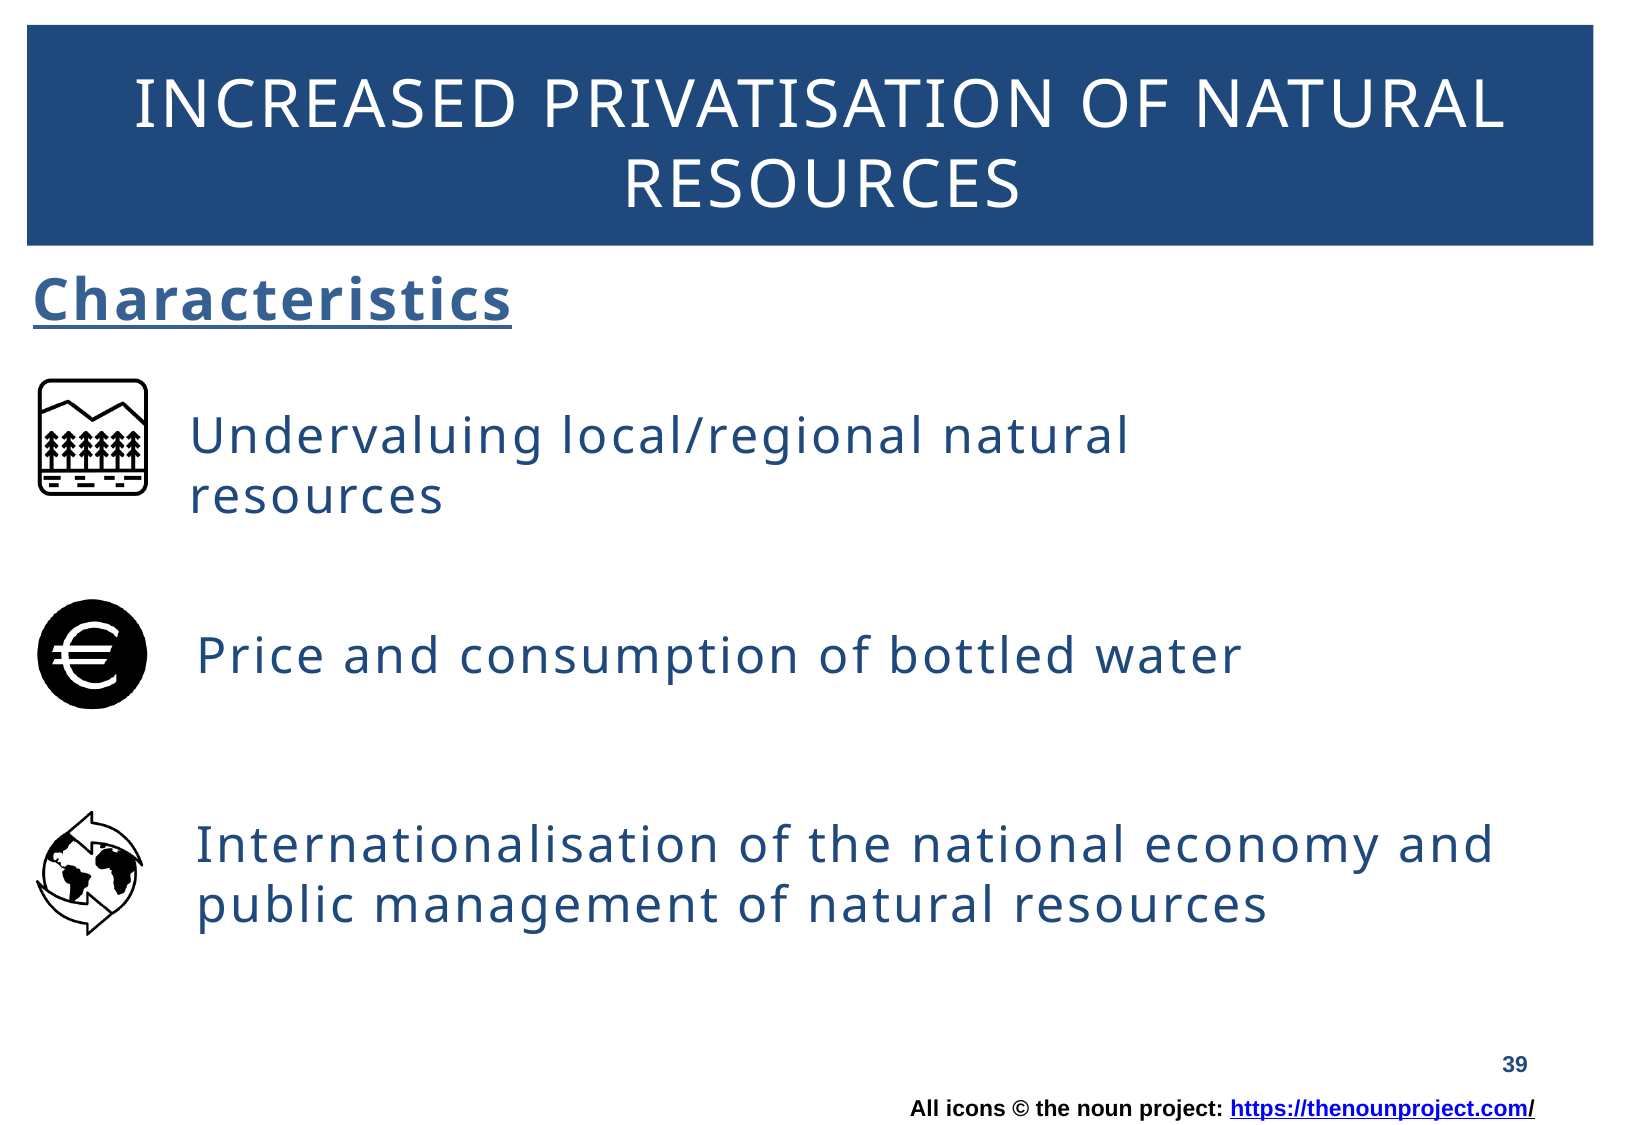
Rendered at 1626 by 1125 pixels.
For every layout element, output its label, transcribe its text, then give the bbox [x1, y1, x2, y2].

picture [15, 576, 168, 729]
text_box Characteristics [10, 254, 1433, 349]
title Increased privatisation of natural resources [77, 54, 1567, 228]
picture [22, 807, 155, 940]
text_box Internationalisation of the national economy and public management of natural resources [174, 805, 1604, 953]
text_box All icons © the noun project: https://thenounproject.com/ [895, 1086, 1625, 1125]
text_box Price and consumption of bottled water [181, 616, 1427, 689]
slide_number 39 [1462, 1041, 1568, 1086]
picture [26, 371, 158, 503]
text_box Undervaluing local/regional natural resources [174, 395, 1420, 468]
